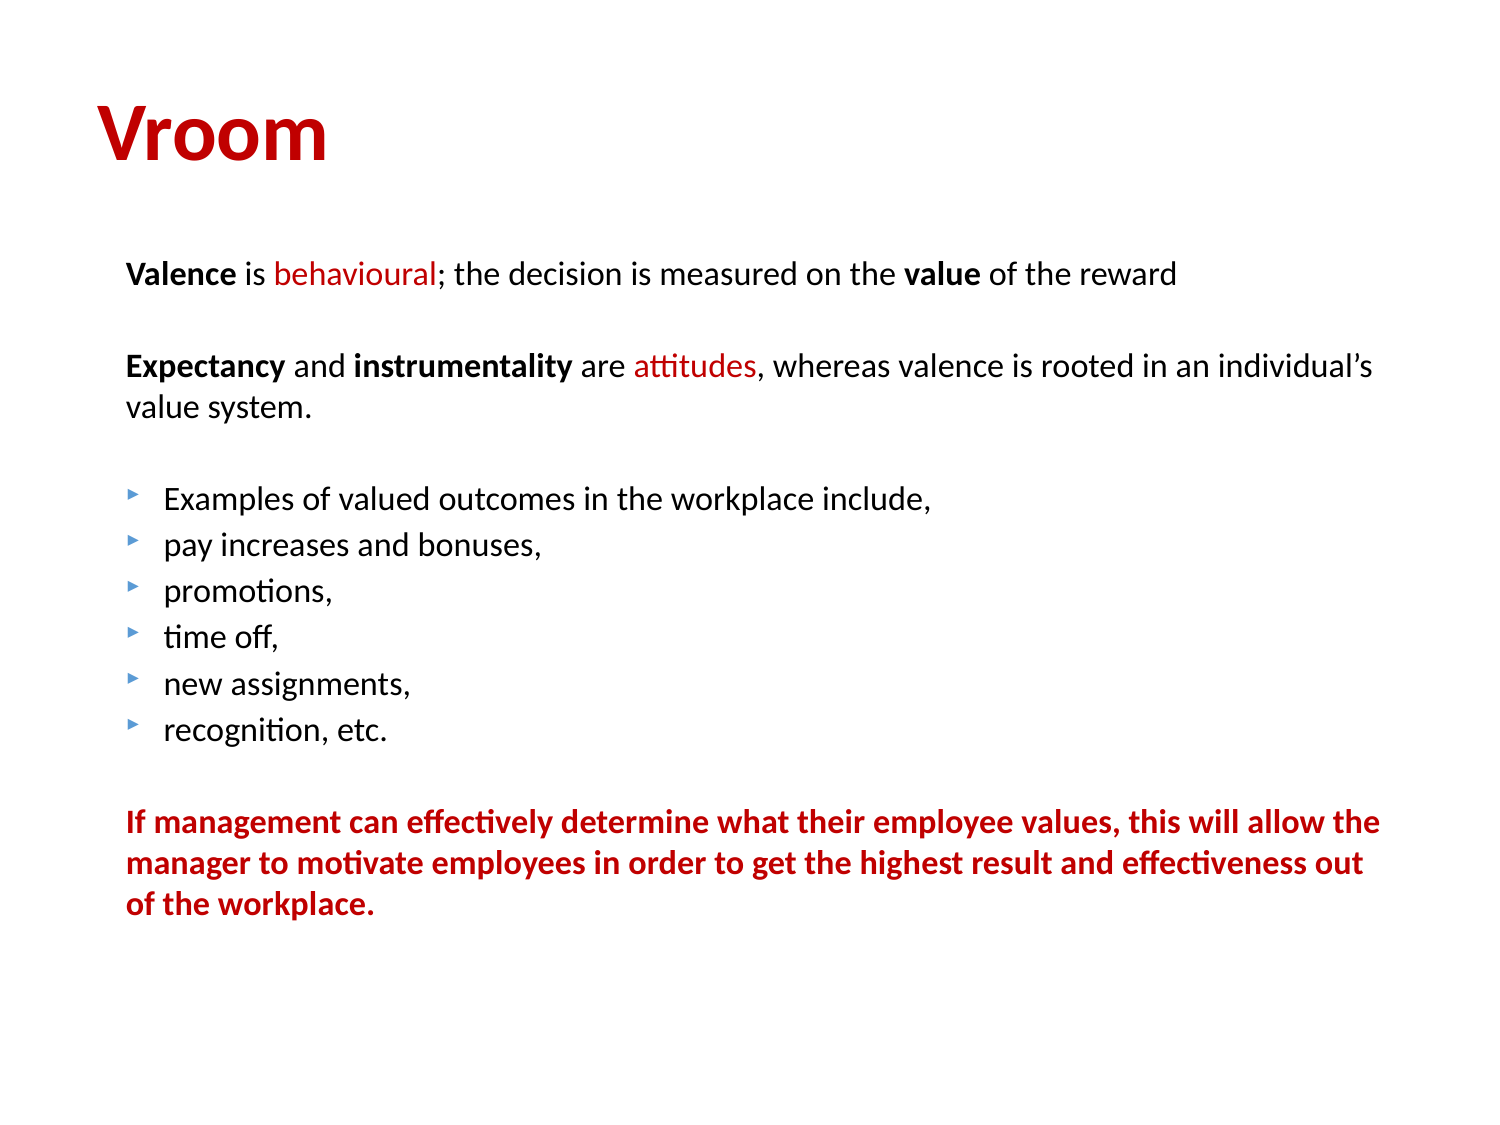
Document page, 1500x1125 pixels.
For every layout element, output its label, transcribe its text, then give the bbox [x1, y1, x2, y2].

title Vroom [82, 58, 1432, 209]
text_box Valence is behavioural; the decision is measured on the value of the reward Expectancy and instrumentality are attitudes, whereas valence is rooted in an individual’s value system. Examples of valued outcomes in the workplace include, pay increases and bonuses, promotions, time off, new assignments, recognition, etc. If management can effectively determine what their employee values, this will allow the manager to motivate employees in order to get the highest result and effectiveness out of the workplace. [94, 243, 1412, 941]
